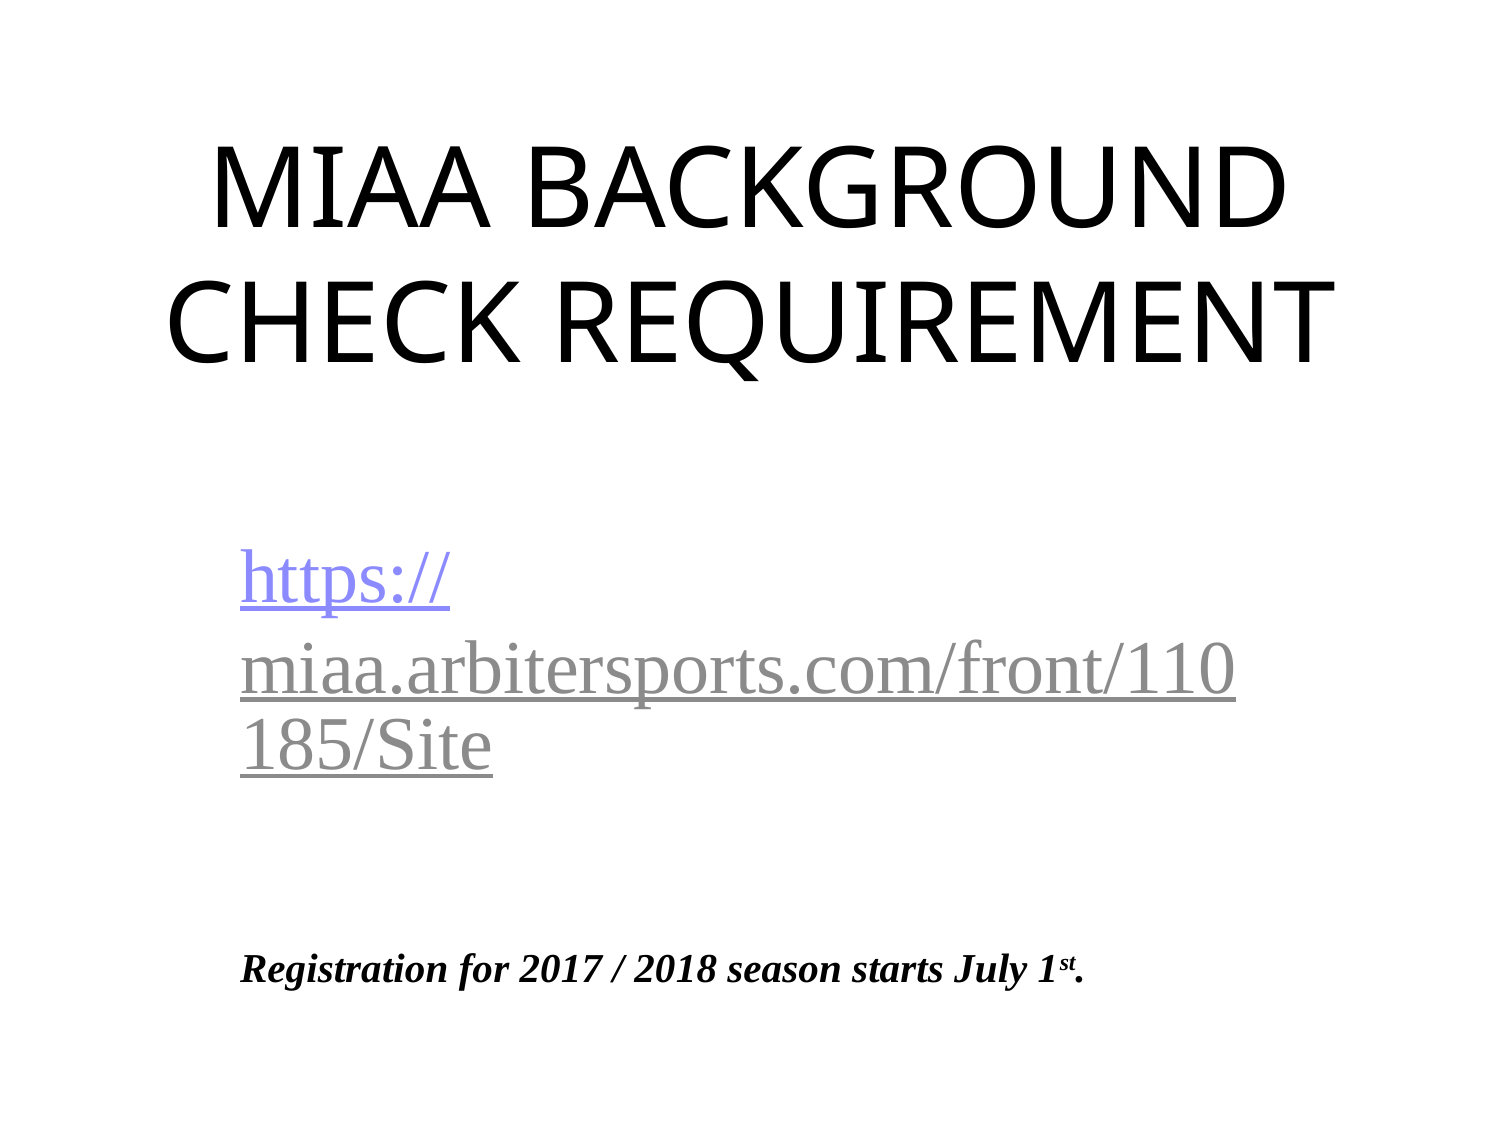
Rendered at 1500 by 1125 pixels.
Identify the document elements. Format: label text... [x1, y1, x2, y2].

title MIAA BACKGROUND CHECK REQUIREMENT [112, 62, 1388, 438]
subtitle https://miaa.arbitersports.com/front/110185/Site Registration for 2017 / 2018 season starts July 1st. [225, 412, 1275, 925]
